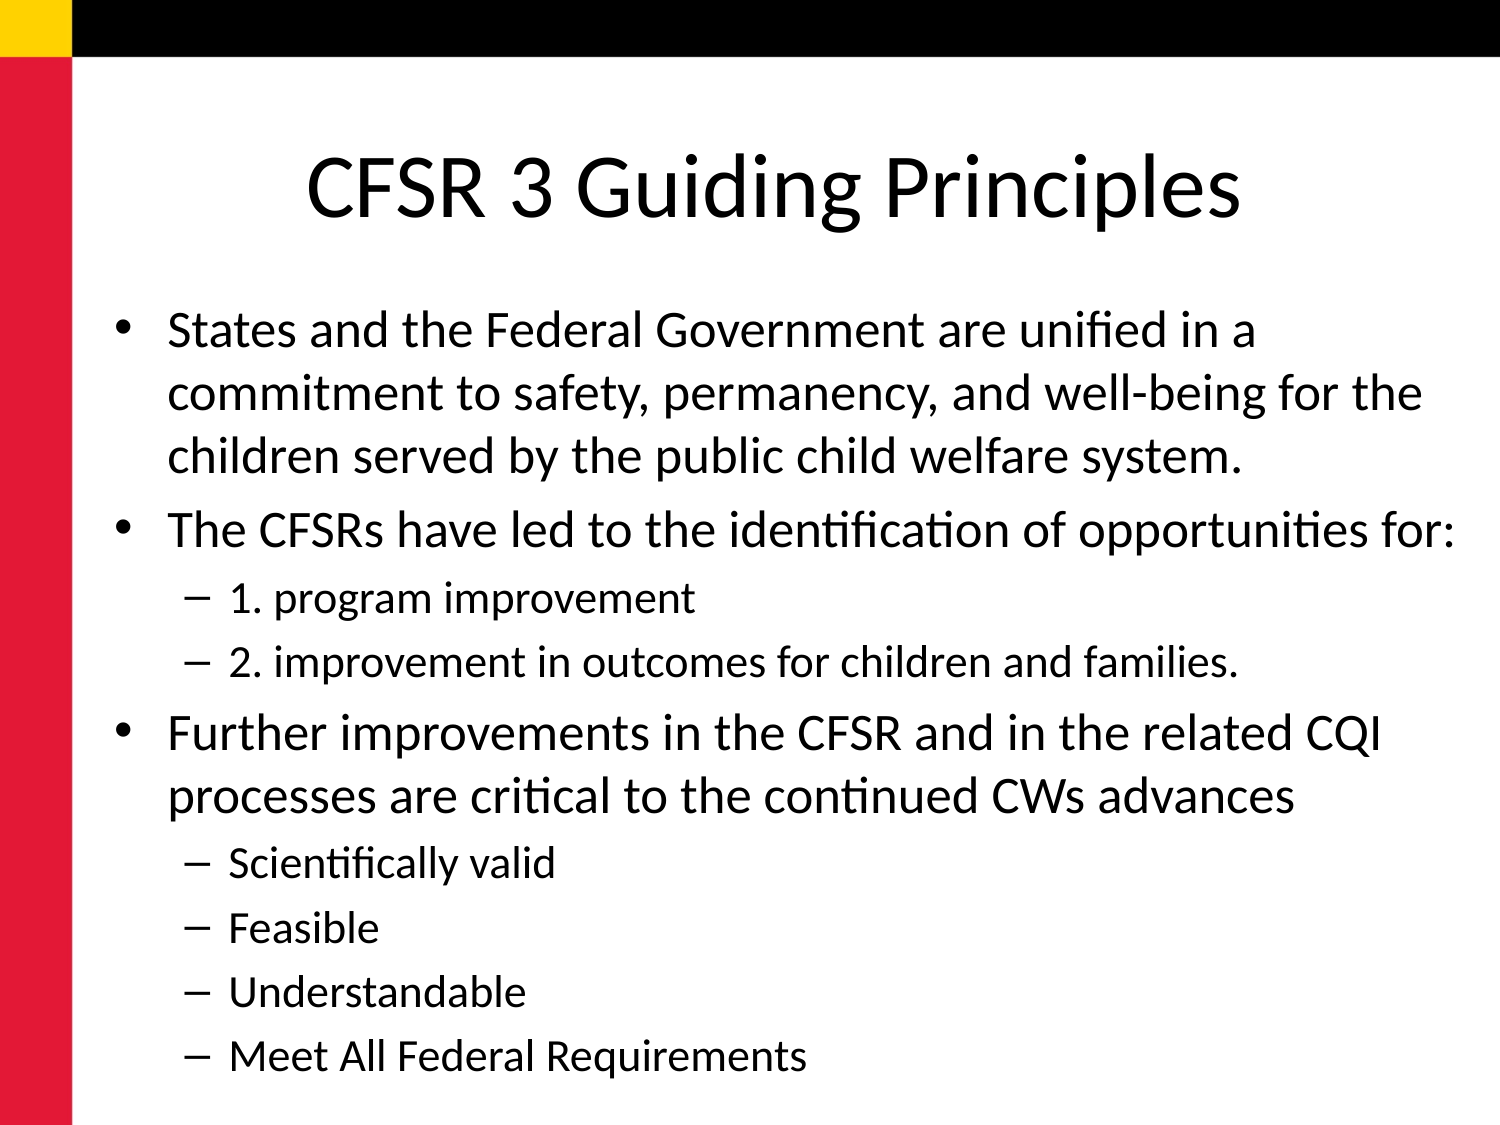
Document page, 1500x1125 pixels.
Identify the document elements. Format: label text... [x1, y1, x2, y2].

title CFSR 3 Guiding Principles [99, 112, 1450, 250]
picture [0, 0, 1500, 1125]
list States and the Federal Government are unified in a commitment to safety, permanency, and well-being for the children served by the public child welfare system. The CFSRs have led to the identification of opportunities for: 1. program improvement 2. improvement in outcomes for children and families. Further improvements in the CFSR and in the related CQI processes are critical to the continued CWs advances Scientifically valid Feasible Understandable Meet All Federal Requirements [99, 287, 1488, 1113]
